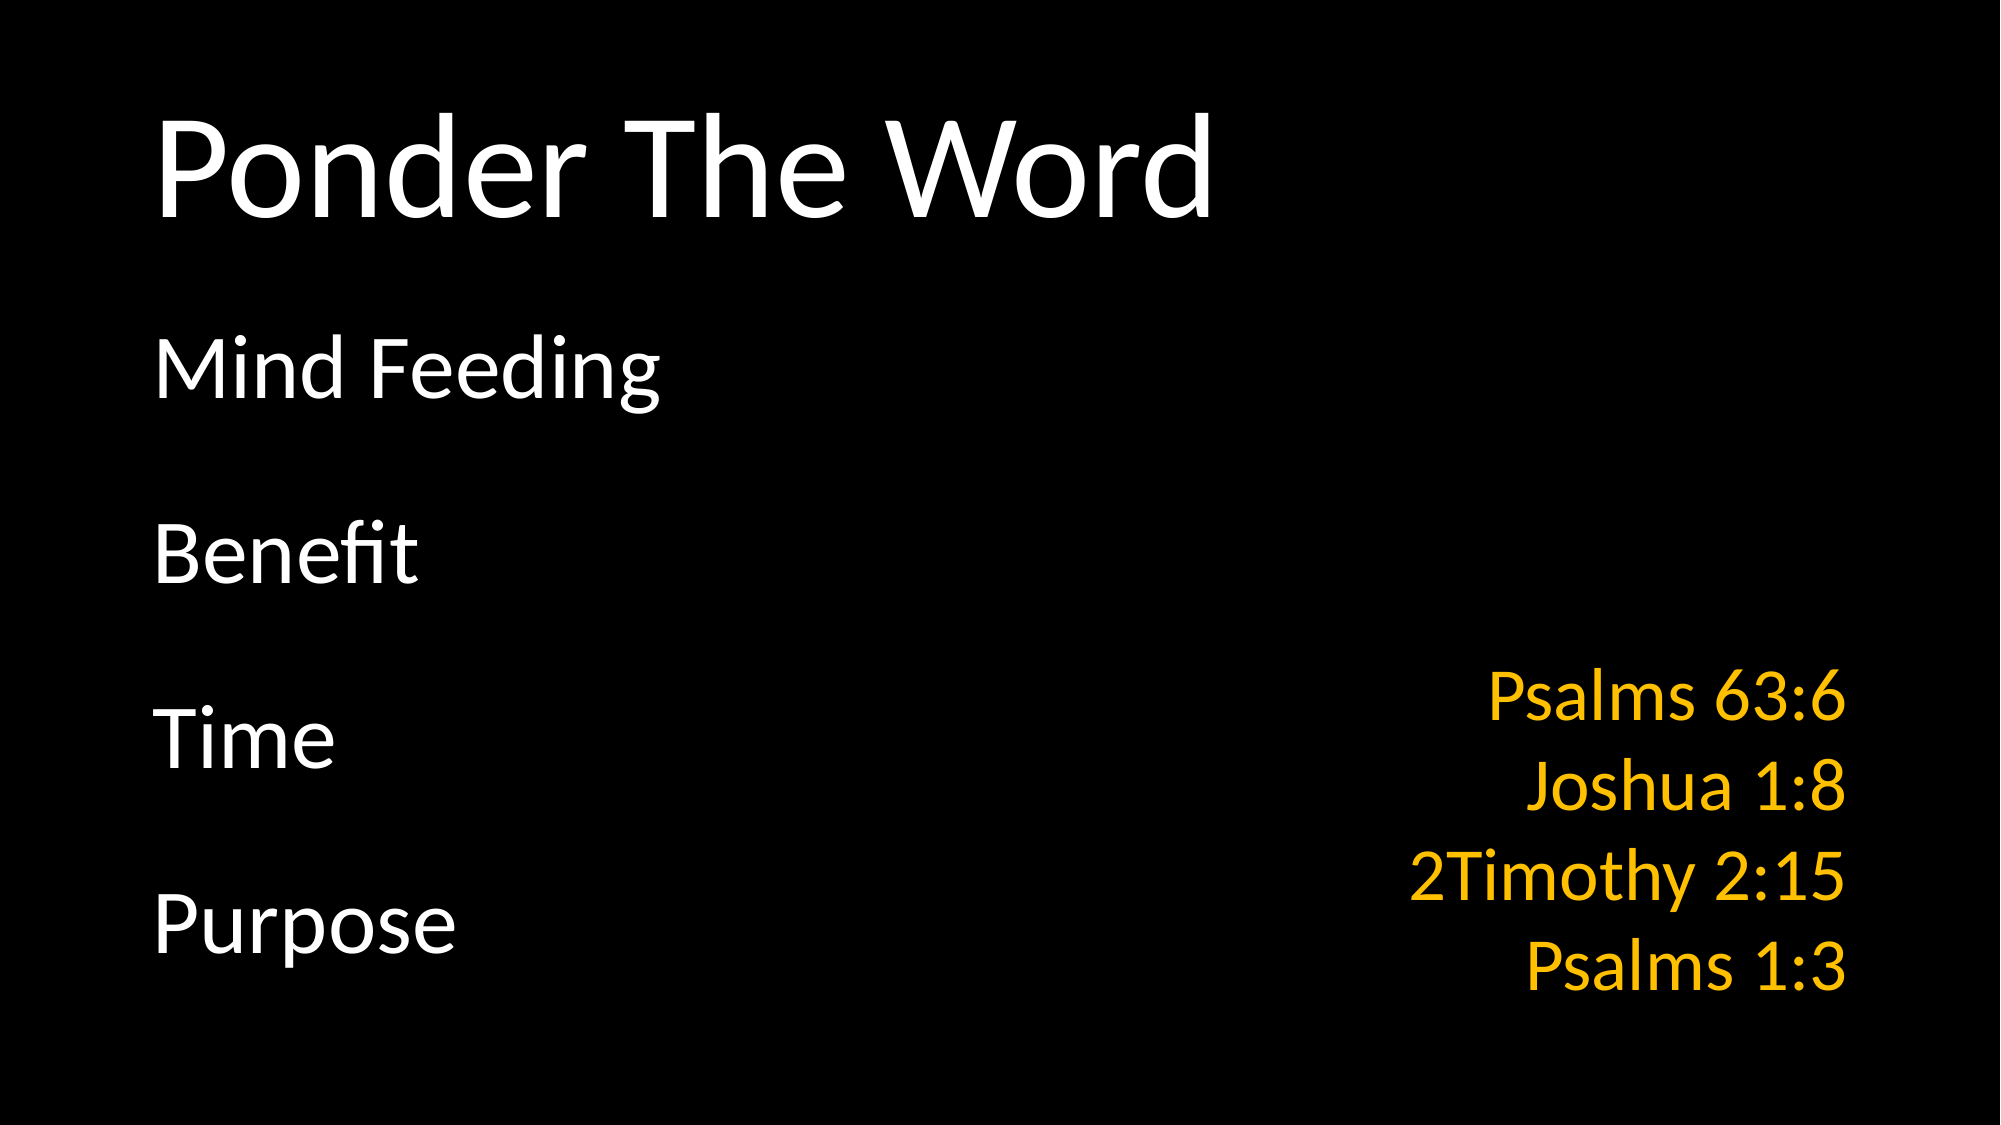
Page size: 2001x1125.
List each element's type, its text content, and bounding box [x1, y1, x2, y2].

list Psalms 63:6 Joshua 1:8 2Timothy 2:15 Psalms 1:3 [1012, 299, 1863, 1014]
list Mind Feeding Benefit Time Purpose [137, 299, 988, 1014]
title Ponder The Word [137, 59, 1863, 278]
